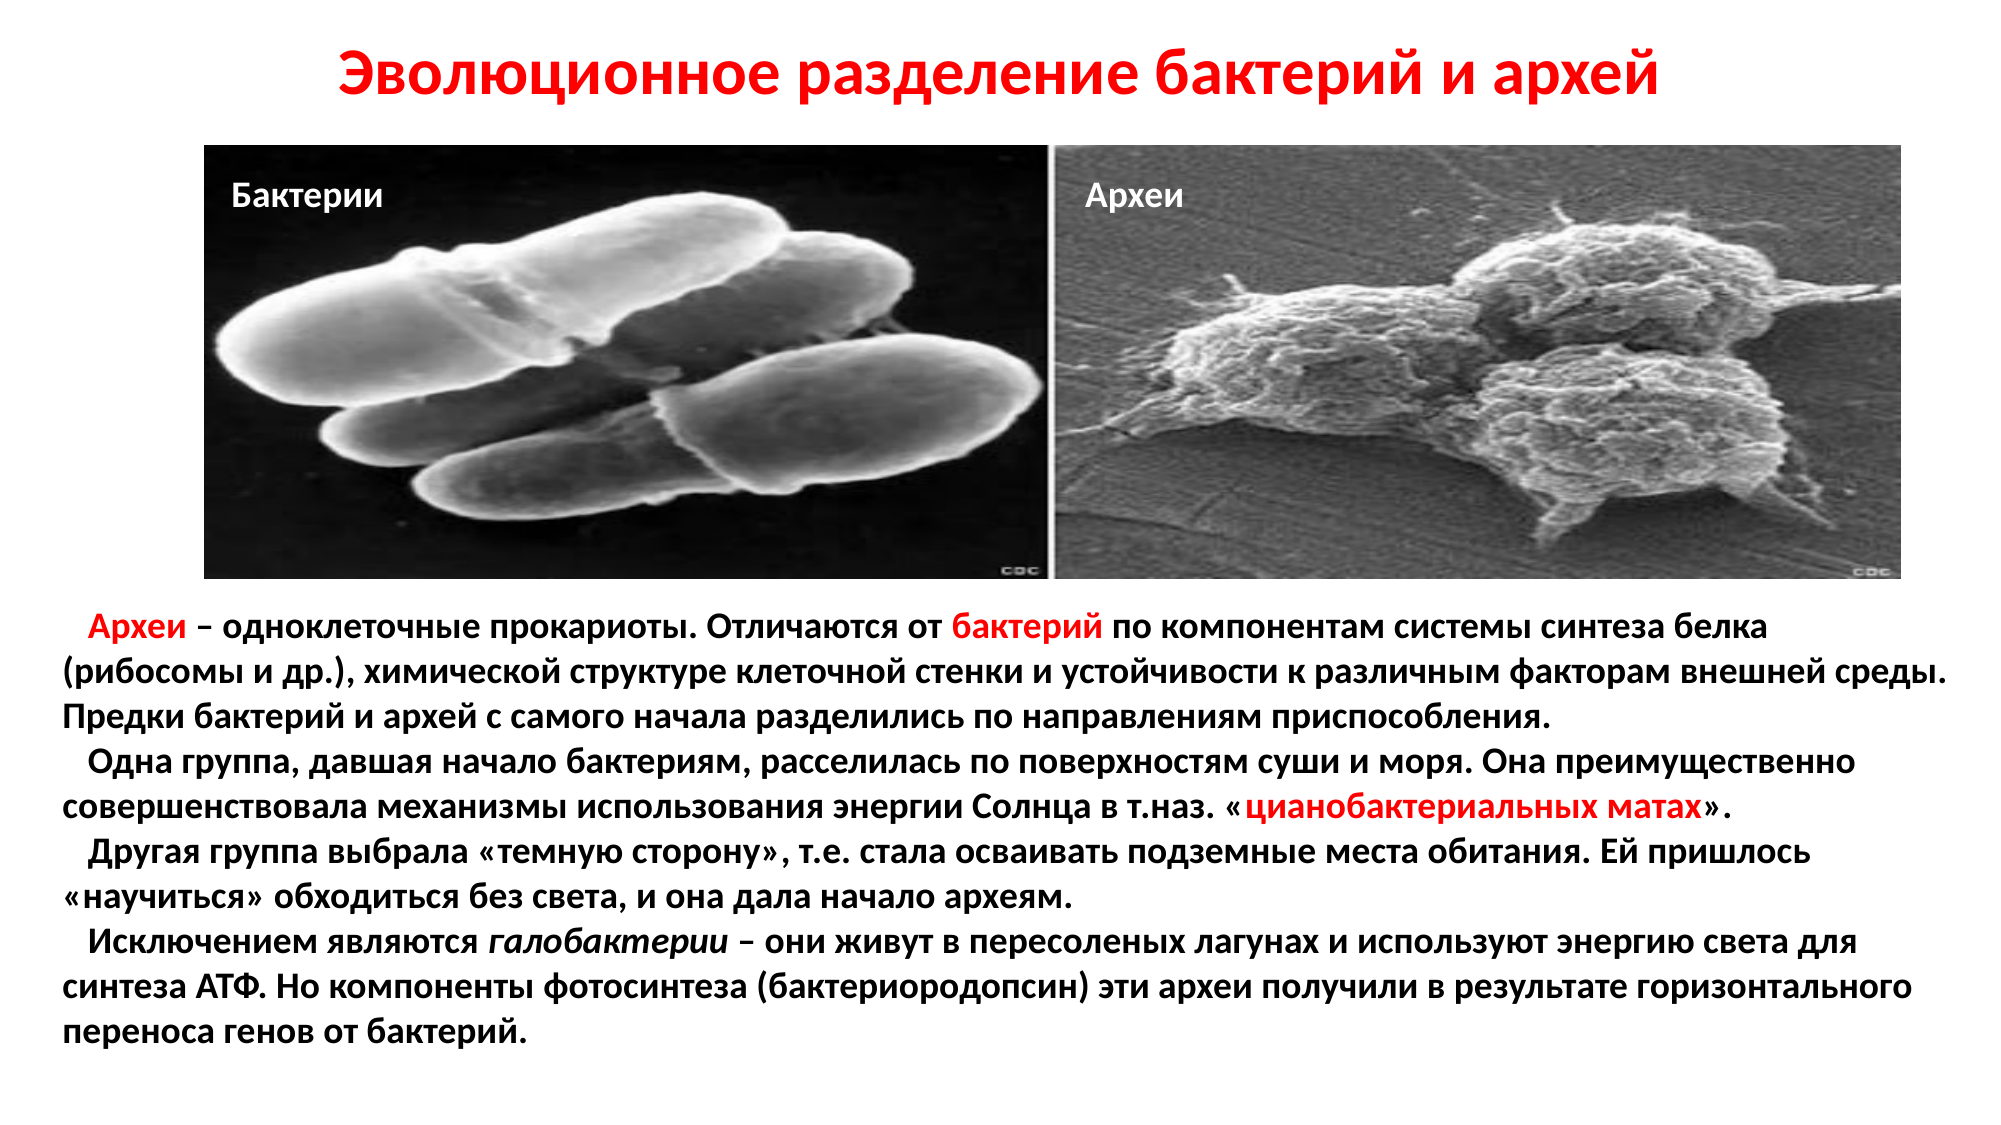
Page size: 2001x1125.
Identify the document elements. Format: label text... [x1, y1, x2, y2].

text_box Археи – одноклеточные прокариоты. Отличаются от бактерий по компонентам системы синтеза белка (рибосомы и др.), химической структуре клеточной стенки и устойчивости к различным факторам внешней среды. Предки бактерий и архей с самого начала разделились по направлениям приспособления. Одна группа, давшая начало бактериям, расселилась по поверхностям суши и моря. Она преимущественно совершенствовала механизмы использования энергии Солнца в т.наз. «цианобактериальных матах». Другая группа выбрала «темную сторону», т.е. стала осваивать подземные места обитания. Ей пришлось «научиться» обходиться без света, и она дала начало археям. Исключением являются галобактерии – они живут в пересоленых лагунах и используют энергию света для синтеза АТФ. Но компоненты фотосинтеза (бактериородопсин) эти археи получили в результате горизонтального переноса генов от бактерий. [47, 593, 1967, 1058]
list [204, 145, 1901, 579]
title Эволюционное разделение бактерий и архей [137, 0, 1863, 146]
